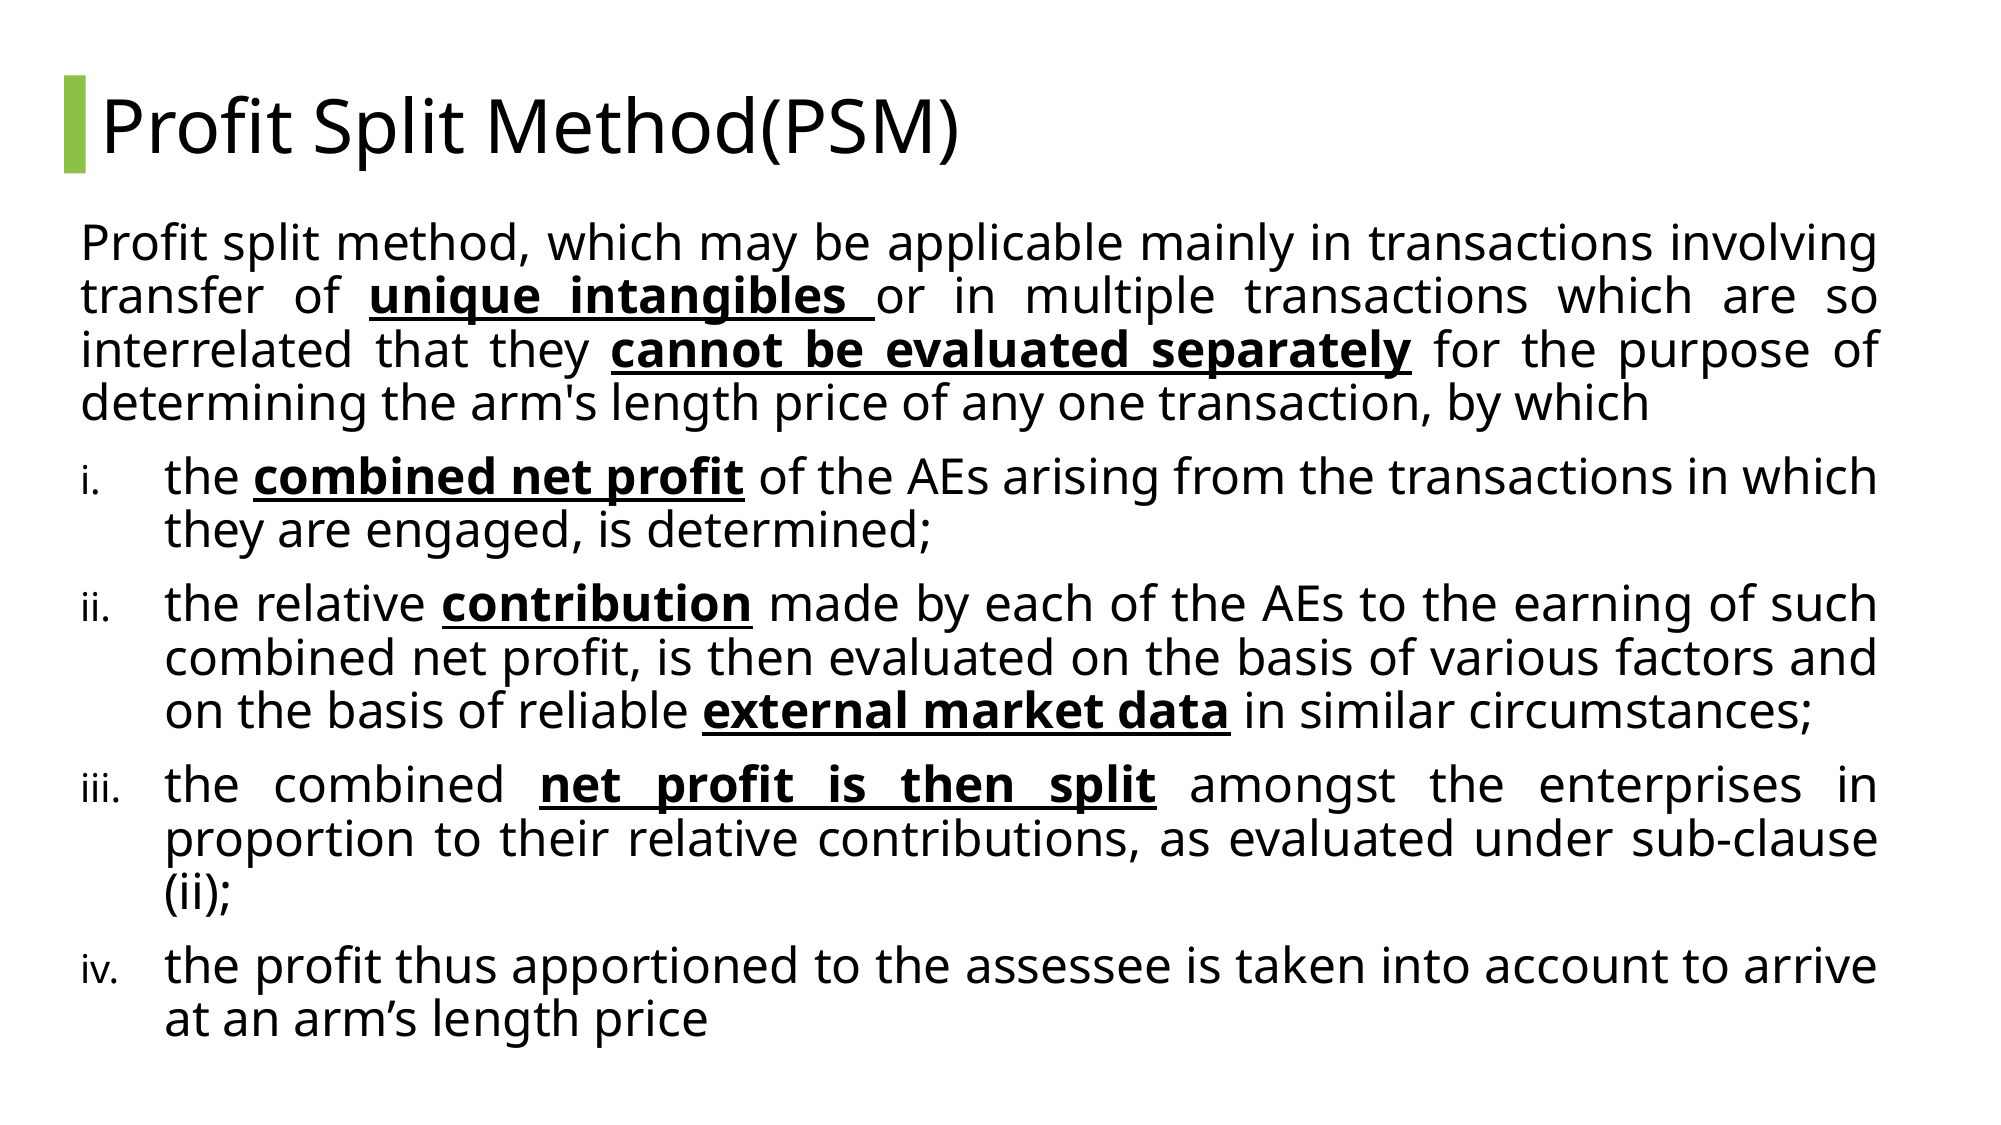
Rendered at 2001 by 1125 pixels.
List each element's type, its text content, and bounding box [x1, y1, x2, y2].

text_box [63, 74, 87, 174]
list Profit split method, which may be applicable mainly in transactions involving transfer of unique intangibles or in multiple transactions which are so interrelated that they cannot be evaluated separately for the purpose of determining the arm's length price of any one transaction, by which the combined net profit of the AEs arising from the transactions in which they are engaged, is determined; the relative contribution made by each of the AEs to the earning of such combined net profit, is then evaluated on the basis of various factors and on the basis of reliable external market data in similar circumstances; the combined net profit is then split amongst the enterprises in proportion to their relative contributions, as evaluated under sub-clause (ii); the profit thus apportioned to the assessee is taken into account to arrive at an arm’s length price [64, 210, 1895, 1068]
title Profit Split Method(PSM) [85, 36, 1875, 223]
